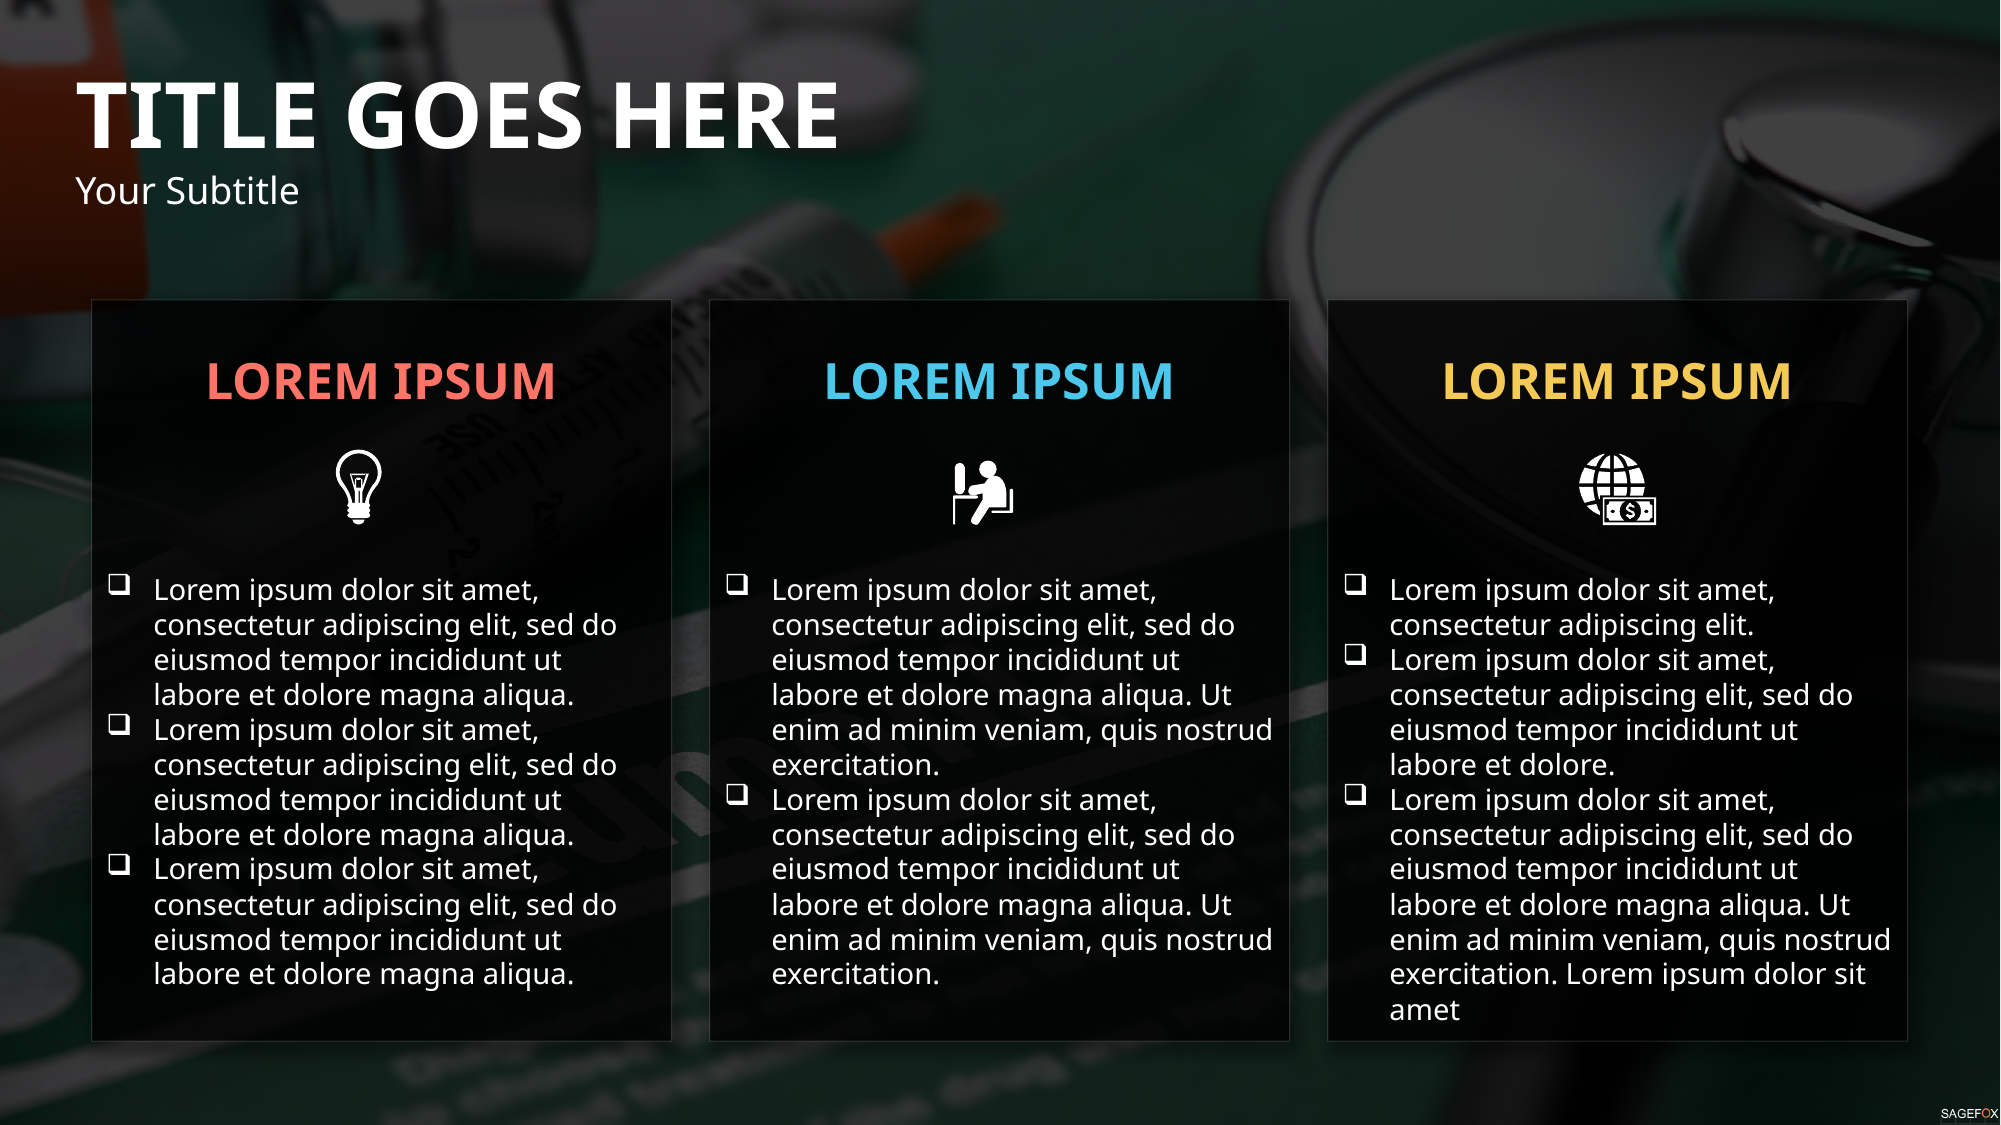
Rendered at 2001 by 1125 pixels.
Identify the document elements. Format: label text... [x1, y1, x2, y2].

text_box LOREM IPSUM [91, 342, 672, 417]
text_box Lorem ipsum dolor sit amet, consectetur adipiscing elit, sed do eiusmod tempor incididunt ut labore et dolore magna aliqua. Ut enim ad minim veniam, quis nostrud exercitation. Lorem ipsum dolor sit amet, consectetur adipiscing elit, sed do eiusmod tempor incididunt ut labore et dolore magna aliqua. Ut enim ad minim veniam, quis nostrud exercitation. [709, 538, 1290, 999]
picture [0, 0, 2001, 1125]
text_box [1579, 453, 1657, 526]
text_box LOREM IPSUM [709, 342, 1290, 417]
text_box LOREM IPSUM [1327, 342, 1908, 417]
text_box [952, 460, 1013, 525]
text_box [91, 299, 673, 1042]
text_box [1327, 299, 1909, 1042]
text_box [335, 449, 382, 525]
text_box [709, 299, 1291, 1042]
text_box Lorem ipsum dolor sit amet, consectetur adipiscing elit. Lorem ipsum dolor sit amet, consectetur adipiscing elit, sed do eiusmod tempor incididunt ut labore et dolore. Lorem ipsum dolor sit amet, consectetur adipiscing elit, sed do eiusmod tempor incididunt ut labore et dolore magna aliqua. Ut enim ad minim veniam, quis nostrud exercitation. Lorem ipsum dolor sit amet [1327, 538, 1908, 1034]
text_box Lorem ipsum dolor sit amet, consectetur adipiscing elit, sed do eiusmod tempor incididunt ut labore et dolore magna aliqua. Lorem ipsum dolor sit amet, consectetur adipiscing elit, sed do eiusmod tempor incididunt ut labore et dolore magna aliqua. Lorem ipsum dolor sit amet, consectetur adipiscing elit, sed do eiusmod tempor incididunt ut labore et dolore magna aliqua. [91, 538, 672, 999]
text_box TITLE GOES HERE Your Subtitle [60, 49, 1036, 220]
